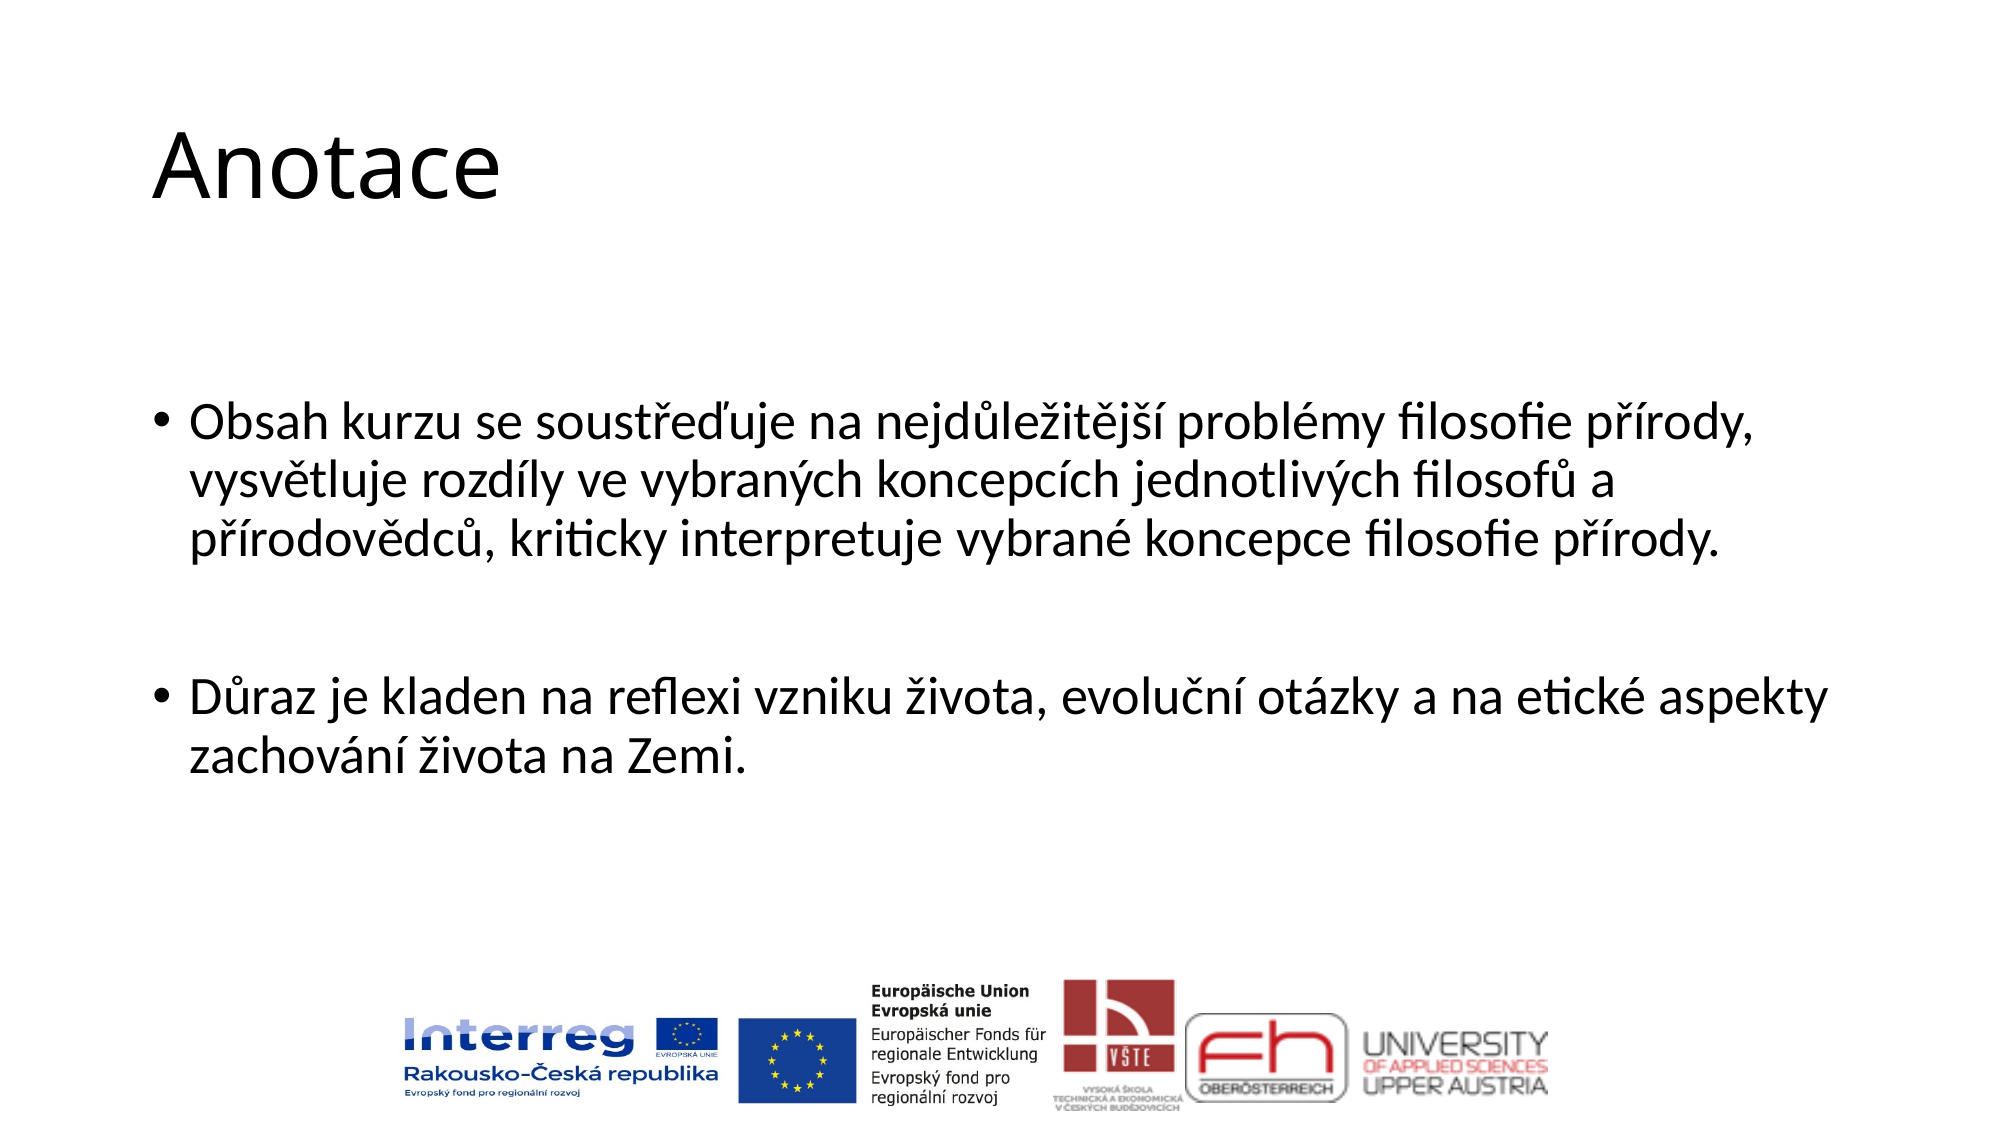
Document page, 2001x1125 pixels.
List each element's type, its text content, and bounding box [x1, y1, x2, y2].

picture [1053, 979, 1184, 1111]
picture [1185, 1013, 1548, 1103]
picture [374, 984, 1046, 1125]
title Anotace [137, 59, 1863, 278]
list Obsah kurzu se soustřeďuje na nejdůležitější problémy filosofie přírody, vysvětluje rozdíly ve vybraných koncepcích jednotlivých filosofů a přírodovědců, kriticky interpretuje vybrané koncepce filosofie přírody. Důraz je kladen na reflexi vzniku života, evoluční otázky a na etické aspekty zachování života na Zemi. [137, 299, 1863, 1014]
